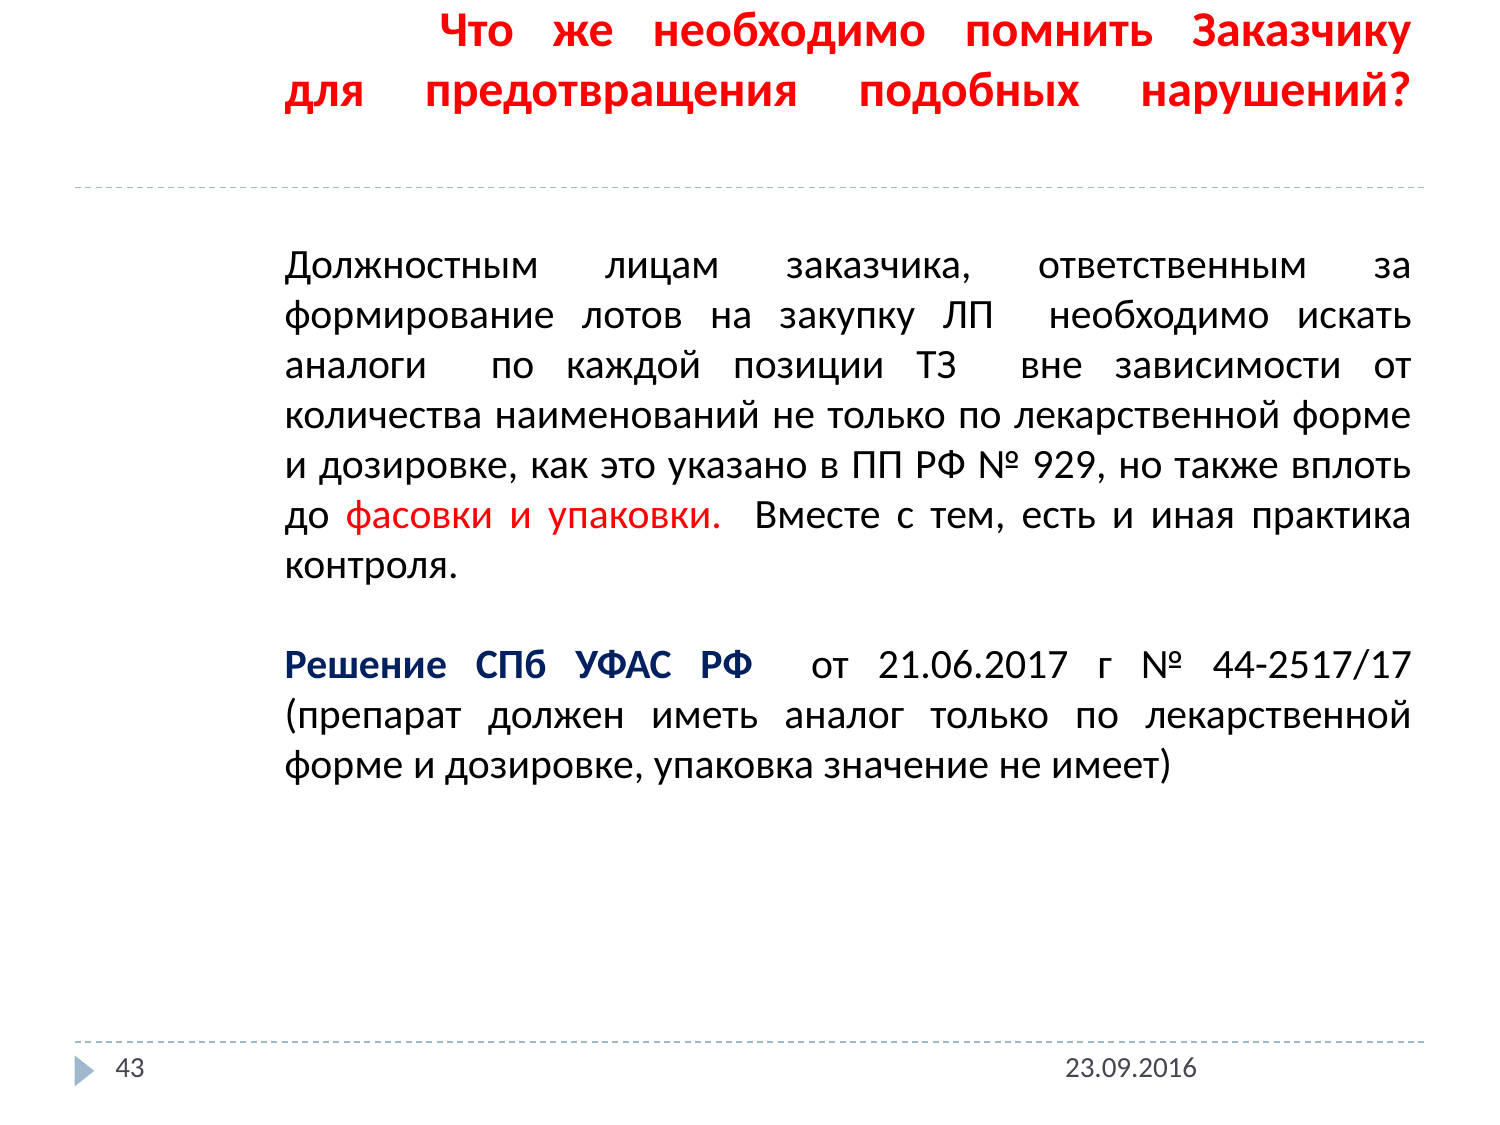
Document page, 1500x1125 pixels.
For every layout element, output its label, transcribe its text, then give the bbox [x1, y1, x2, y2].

title Что же необходимо помнить Заказчику для предотвращения подобных нарушений? Должностным лицам заказчика, ответственным за формирование лотов на закупку ЛП необходимо искать аналоги по каждой позиции ТЗ вне зависимости от количества наименований не только по лекарственной форме и дозировке, как это указано в ПП РФ № 929, но также вплоть до фасовки и упаковки. Вместе с тем, есть и иная практика контроля. Решение СПб УФАС РФ от 21.06.2017 г № 44-2517/17 (препарат должен иметь аналог только по лекарственной форме и дозировке, упаковка значение не имеет) [24, 0, 1413, 788]
text_box 43 [113, 1048, 148, 1084]
text_box 23.09.2016 [1063, 1048, 1201, 1084]
text_box [74, 1055, 95, 1087]
